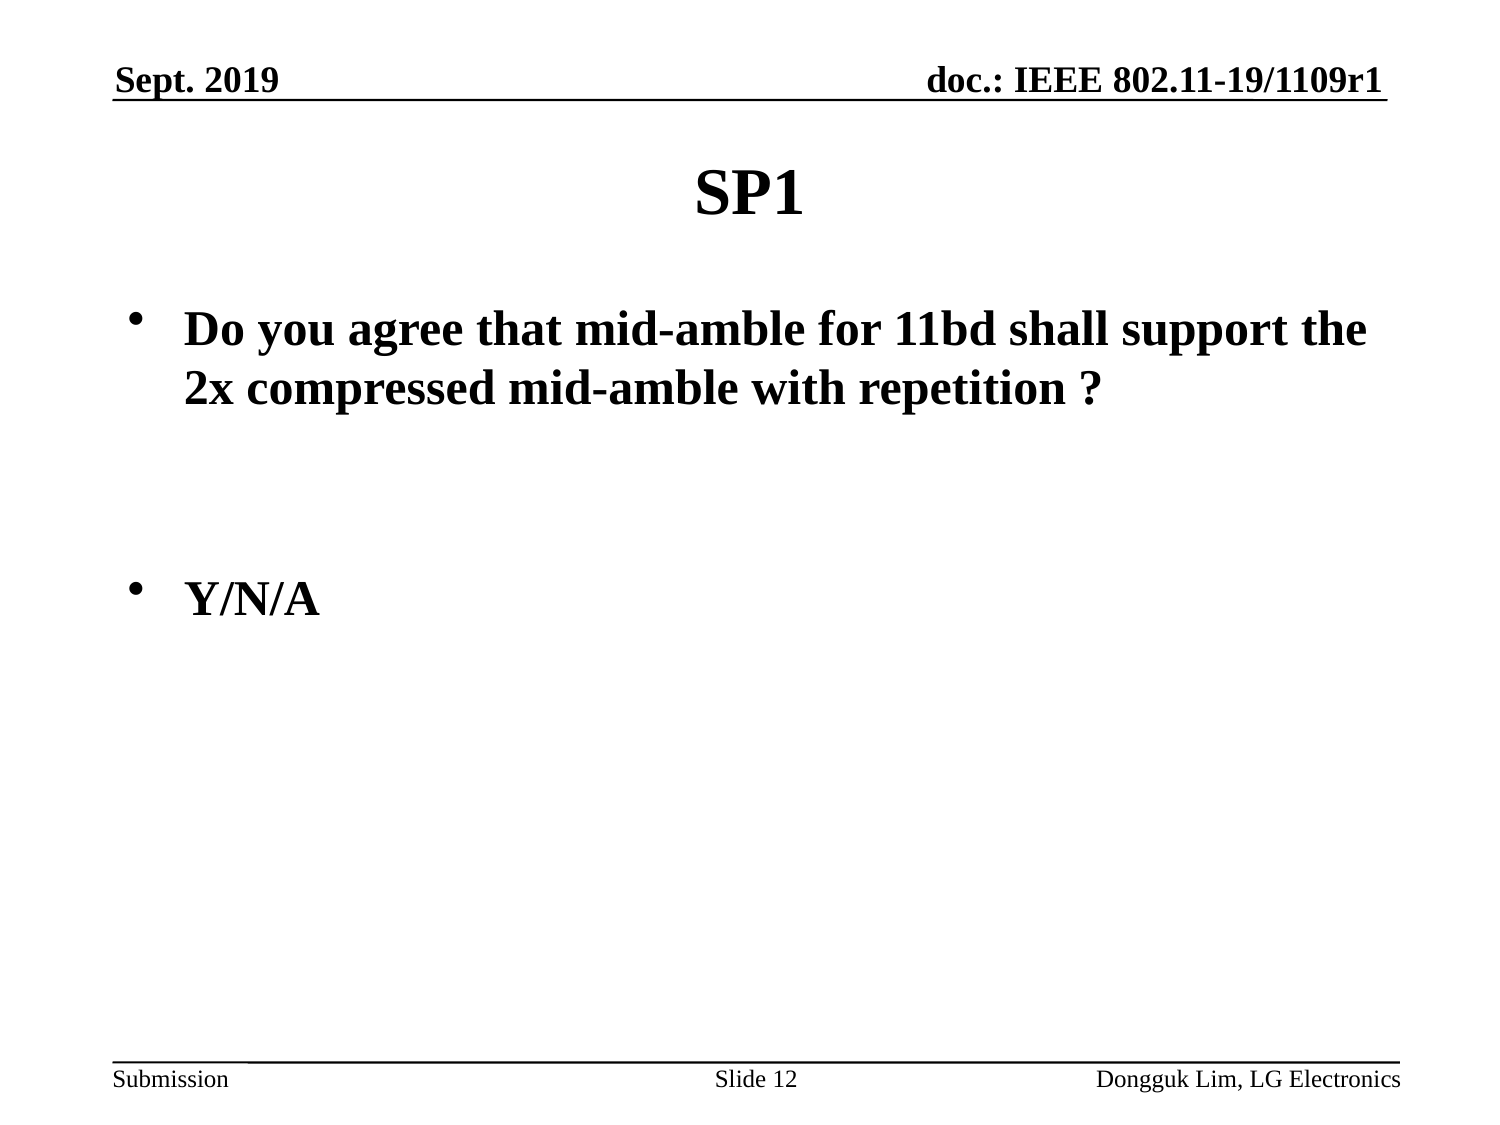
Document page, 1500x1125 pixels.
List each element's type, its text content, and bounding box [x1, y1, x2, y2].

slide_number Slide 12 [712, 1061, 800, 1093]
list Do you agree that mid-amble for 11bd shall support the 2x compressed mid-amble with repetition ? Y/N/A [112, 287, 1388, 1000]
footer Dongguk Lim, LG Electronics [1092, 1061, 1402, 1093]
text_box Sept. 2019 [114, 54, 280, 100]
title SP1 [112, 112, 1388, 263]
